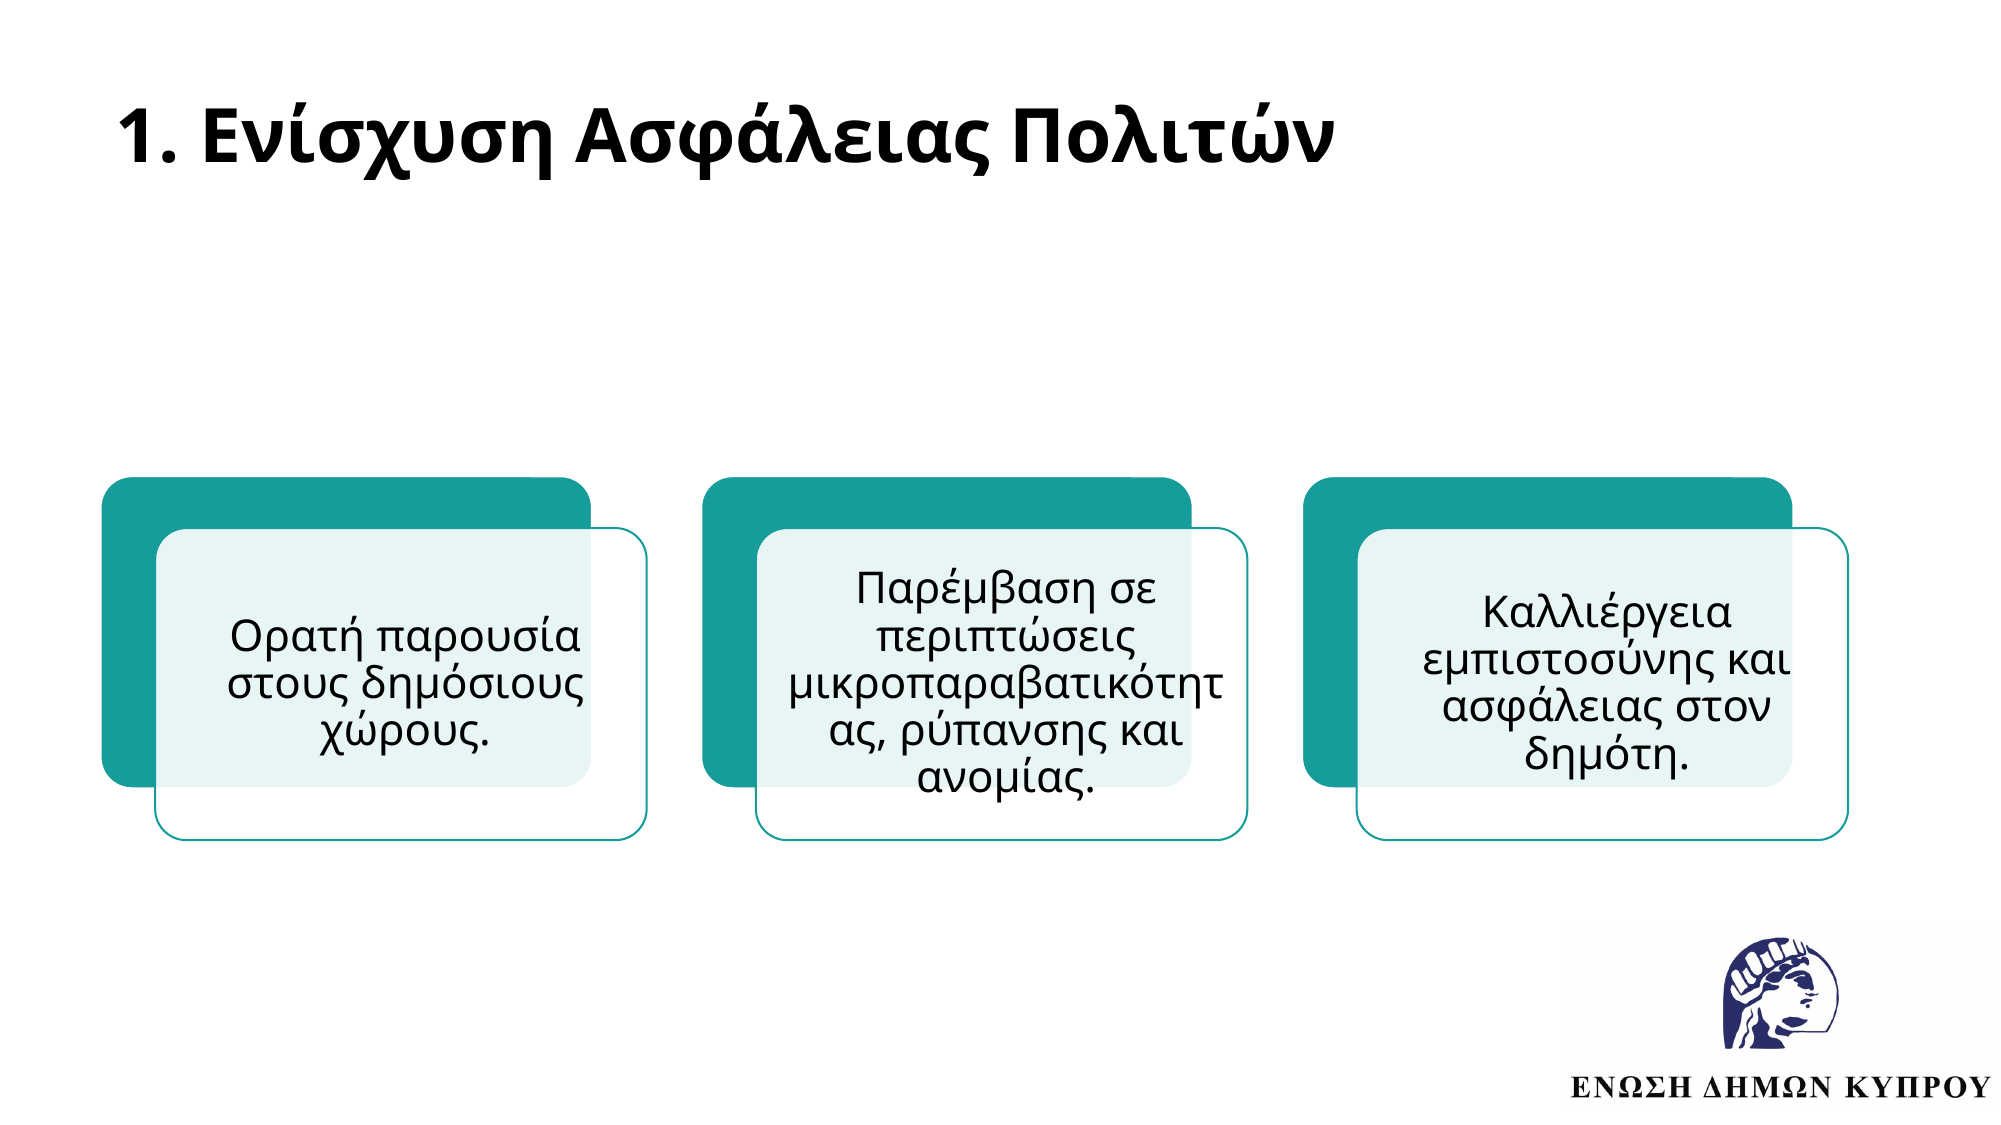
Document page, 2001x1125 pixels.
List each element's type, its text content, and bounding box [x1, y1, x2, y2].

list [100, 281, 1849, 1035]
picture [1561, 921, 1999, 1108]
title 1. Ενίσχυση Ασφάλειας Πολιτών [100, 90, 1849, 276]
